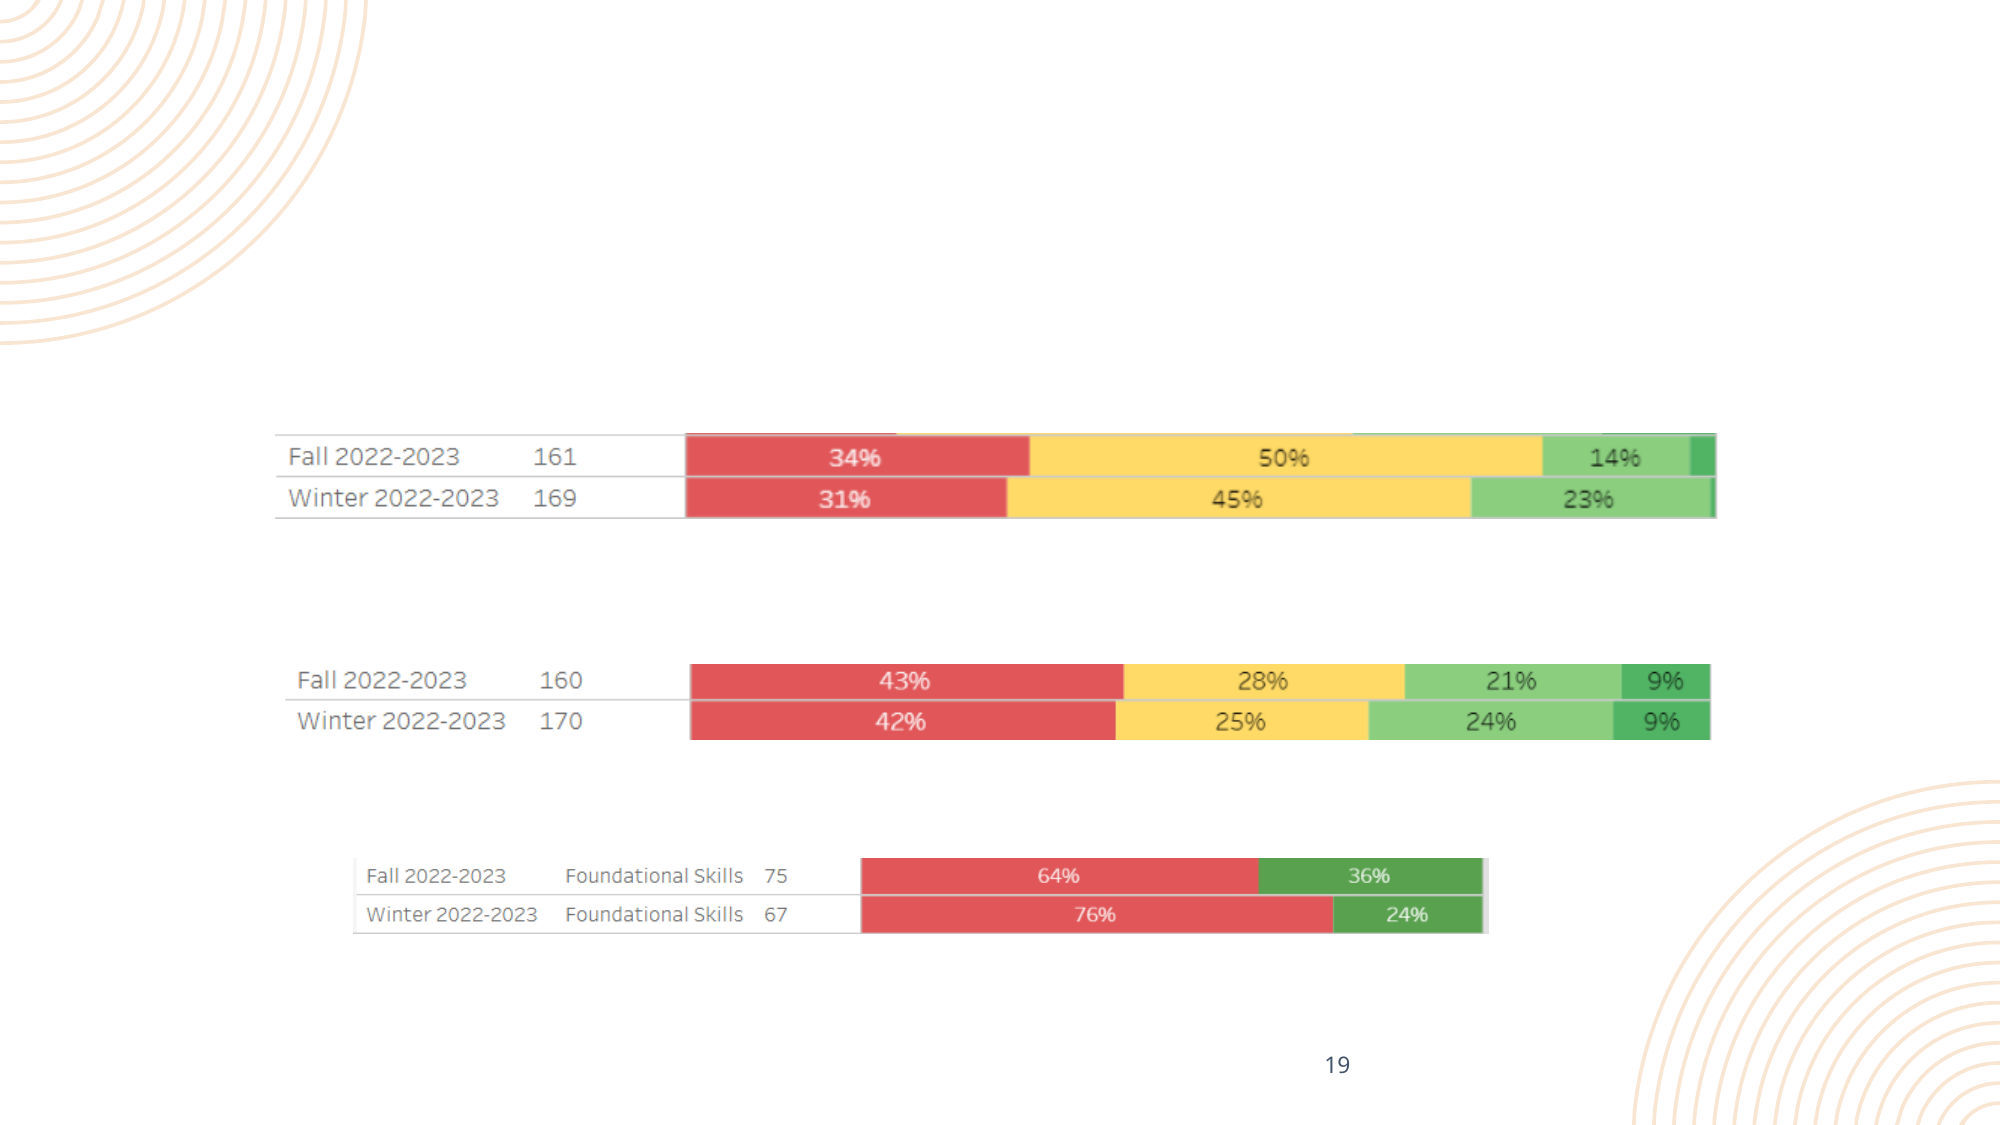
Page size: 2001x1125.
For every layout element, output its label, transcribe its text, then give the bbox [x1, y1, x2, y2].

slide_number 19 [1309, 1042, 1647, 1103]
picture [284, 664, 1716, 740]
picture [353, 858, 1489, 934]
picture [274, 433, 1725, 519]
